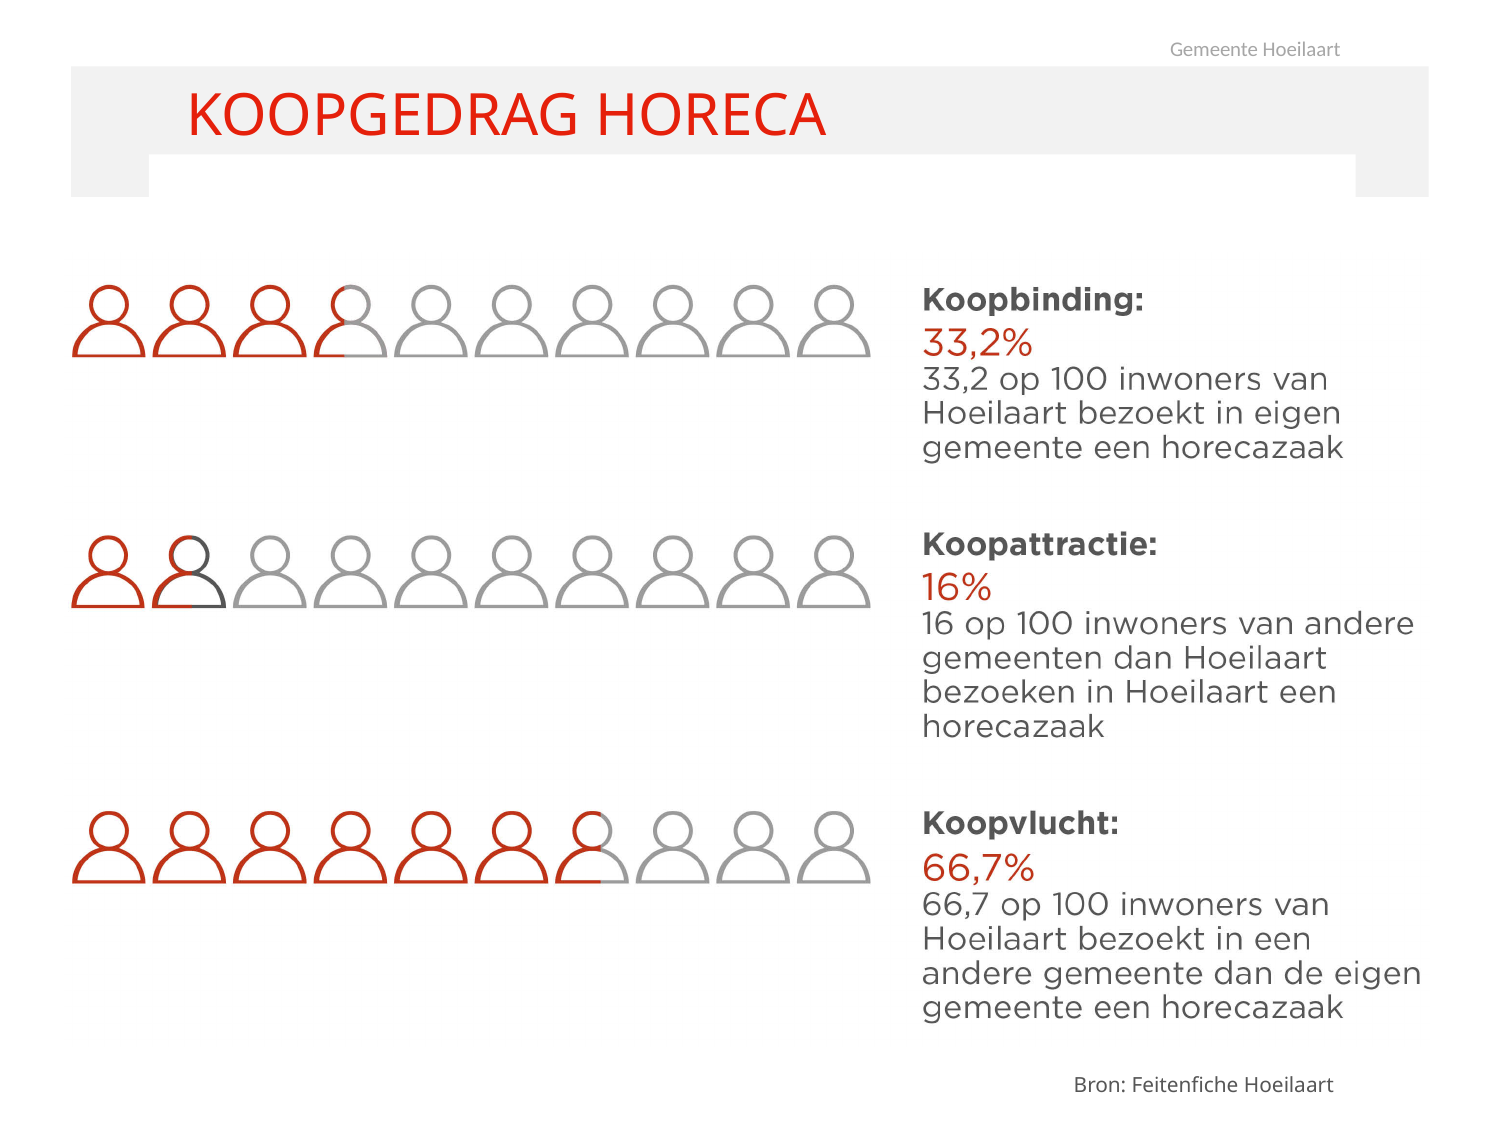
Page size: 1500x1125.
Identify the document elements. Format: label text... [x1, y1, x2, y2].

text_box Bron: Feitenfiche Hoeilaart [1058, 1063, 1472, 1104]
title KOOPGEDRAG HORECA [171, 78, 1356, 197]
picture [64, 252, 1430, 1047]
footer Gemeente Hoeilaart [849, 18, 1356, 79]
